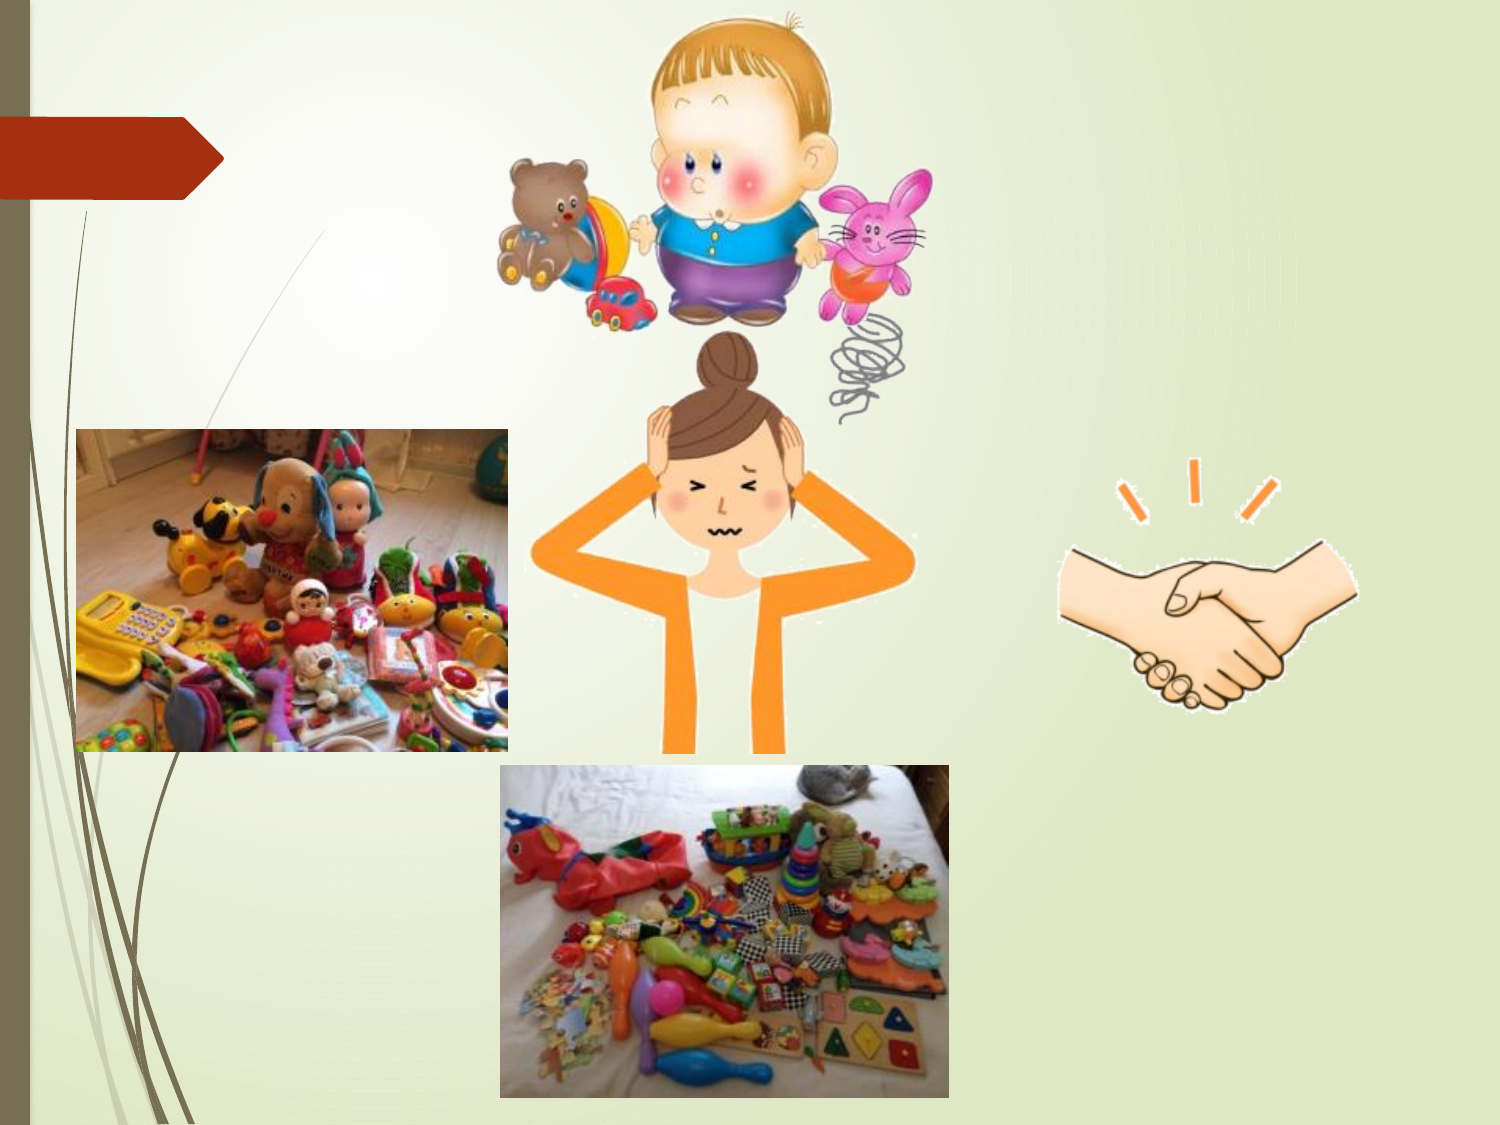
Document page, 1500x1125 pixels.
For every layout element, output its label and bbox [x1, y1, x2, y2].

picture [76, 428, 508, 753]
picture [490, 0, 942, 754]
picture [499, 764, 950, 1098]
picture [1045, 420, 1373, 748]
